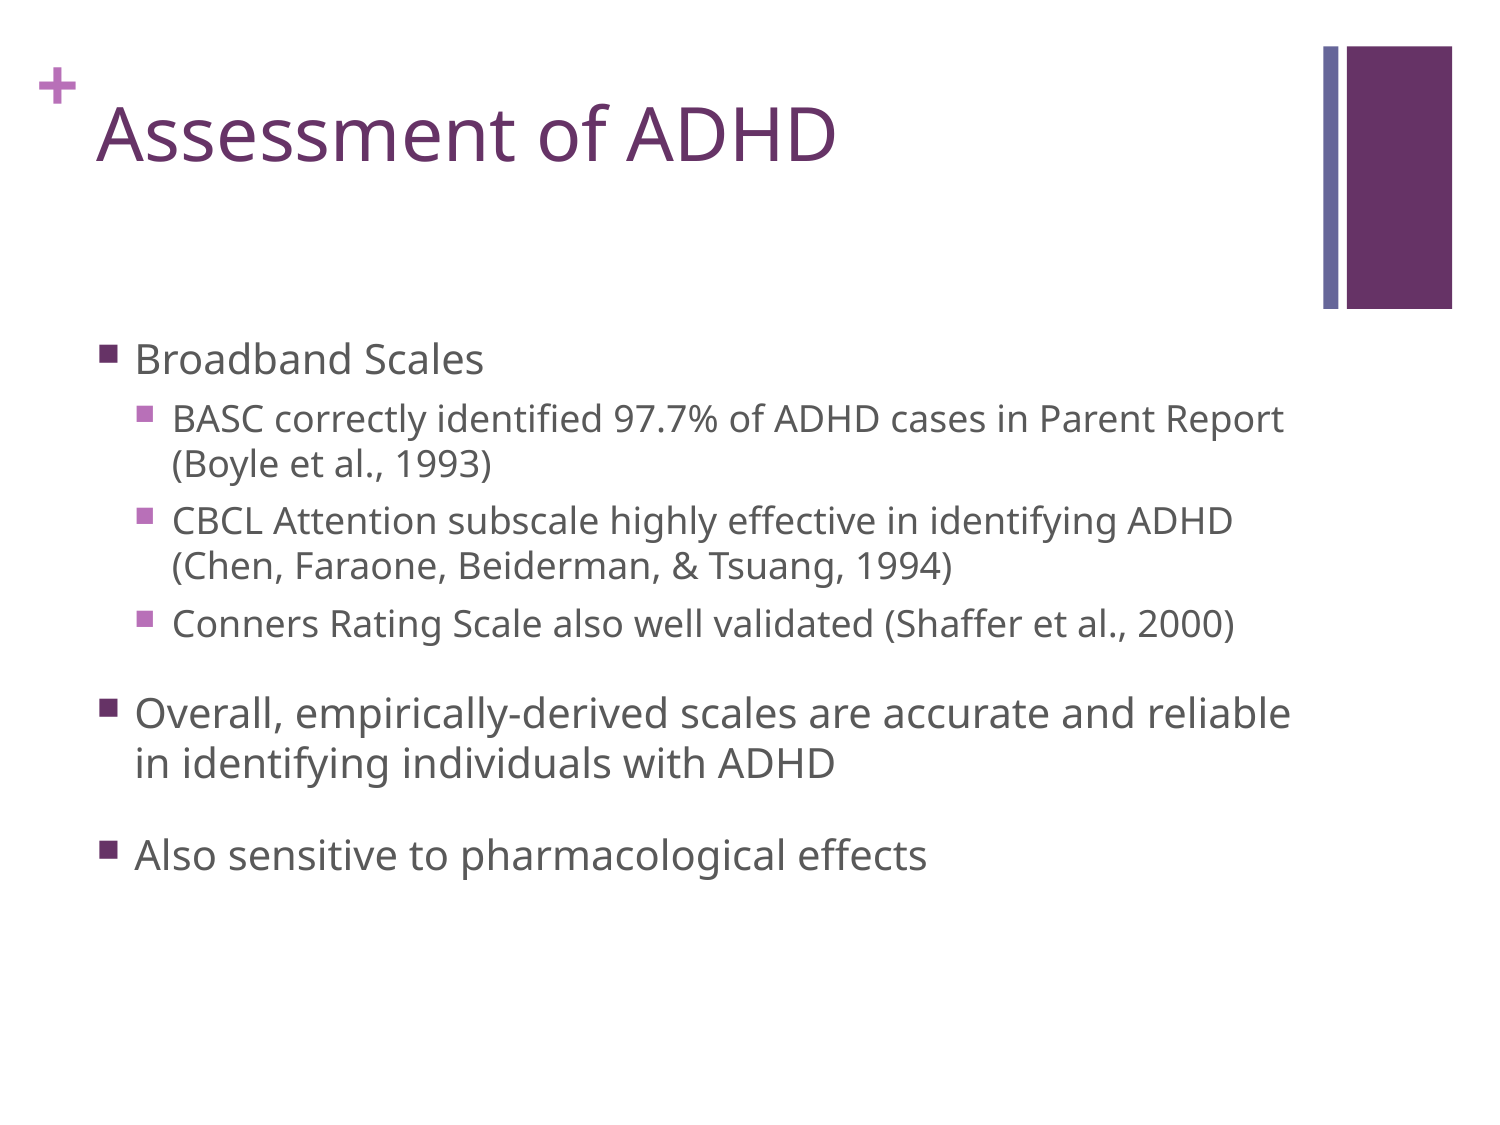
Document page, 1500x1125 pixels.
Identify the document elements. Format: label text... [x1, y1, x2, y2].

list Broadband Scales BASC correctly identified 97.7% of ADHD cases in Parent Report (Boyle et al., 1993) CBCL Attention subscale highly effective in identifying ADHD (Chen, Faraone, Beiderman, & Tsuang, 1994) Conners Rating Scale also well validated (Shaffer et al., 2000) Overall, empirically-derived scales are accurate and reliable in identifying individuals with ADHD Also sensitive to pharmacological effects [81, 324, 1322, 1005]
title Assessment of ADHD [81, 79, 1322, 263]
